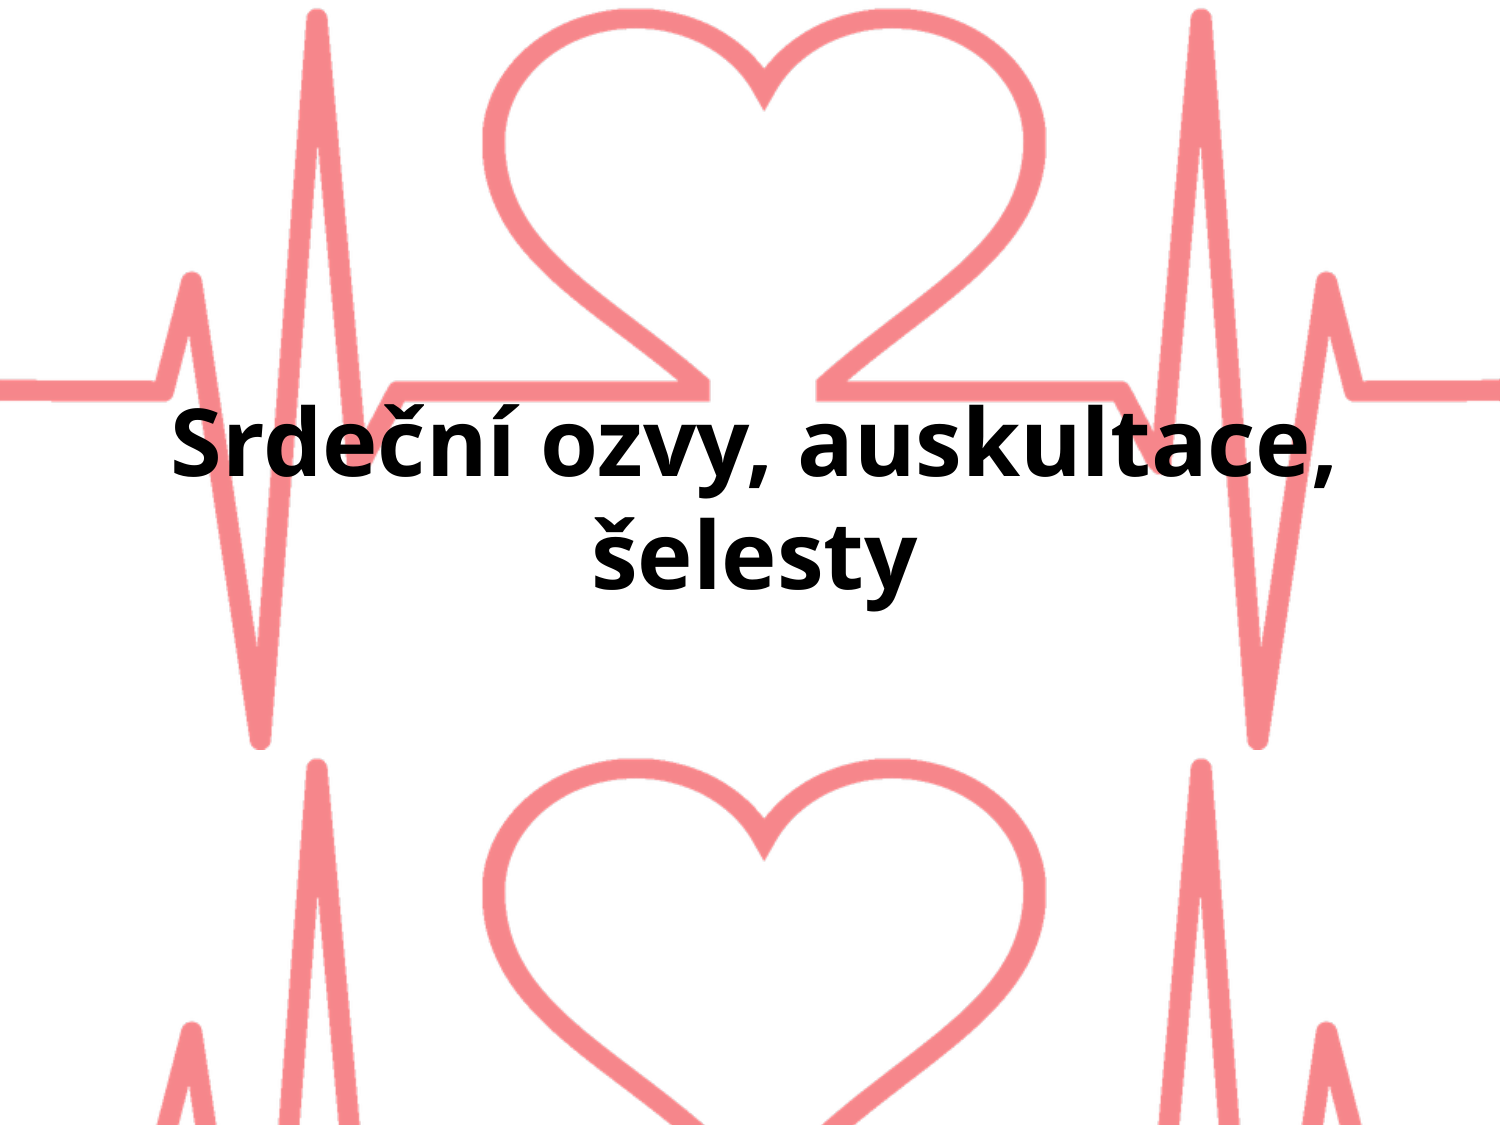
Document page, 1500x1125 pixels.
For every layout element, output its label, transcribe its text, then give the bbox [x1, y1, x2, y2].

title Srdeční ozvy, auskultace, šelesty [117, 375, 1393, 617]
